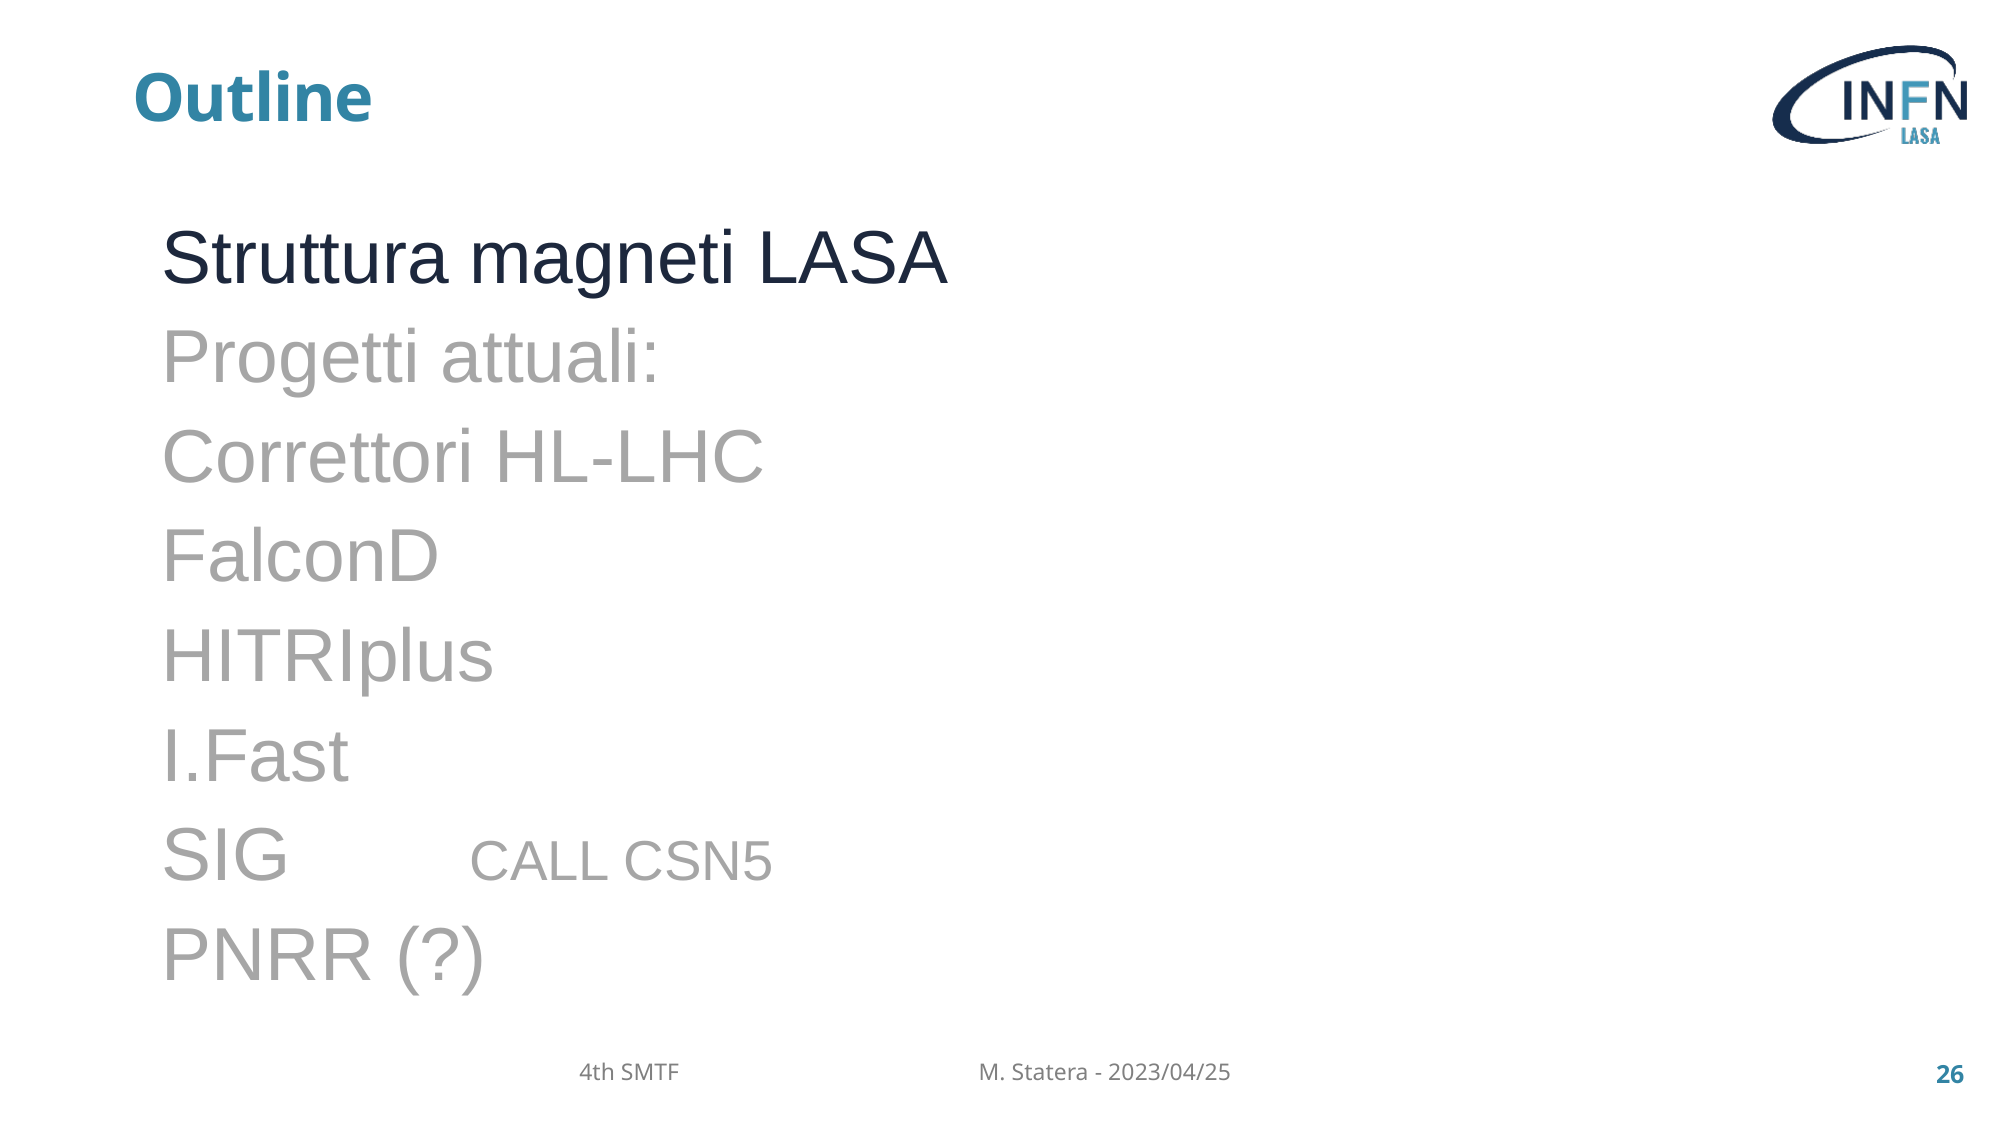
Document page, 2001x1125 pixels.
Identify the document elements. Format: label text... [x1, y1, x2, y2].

footer 4th SMTF M. Statera - 2023/04/25 [564, 1042, 1535, 1103]
slide_number 26 [1728, 1045, 1980, 1106]
list Struttura magneti LASA Progetti attuali: Correttori HL-LHC FalconD HITRIplus I.Fast SIG CALL CSN5 PNRR (?) [146, 208, 1759, 1007]
title Outline [117, 40, 1776, 160]
picture [1776, 40, 2000, 160]
